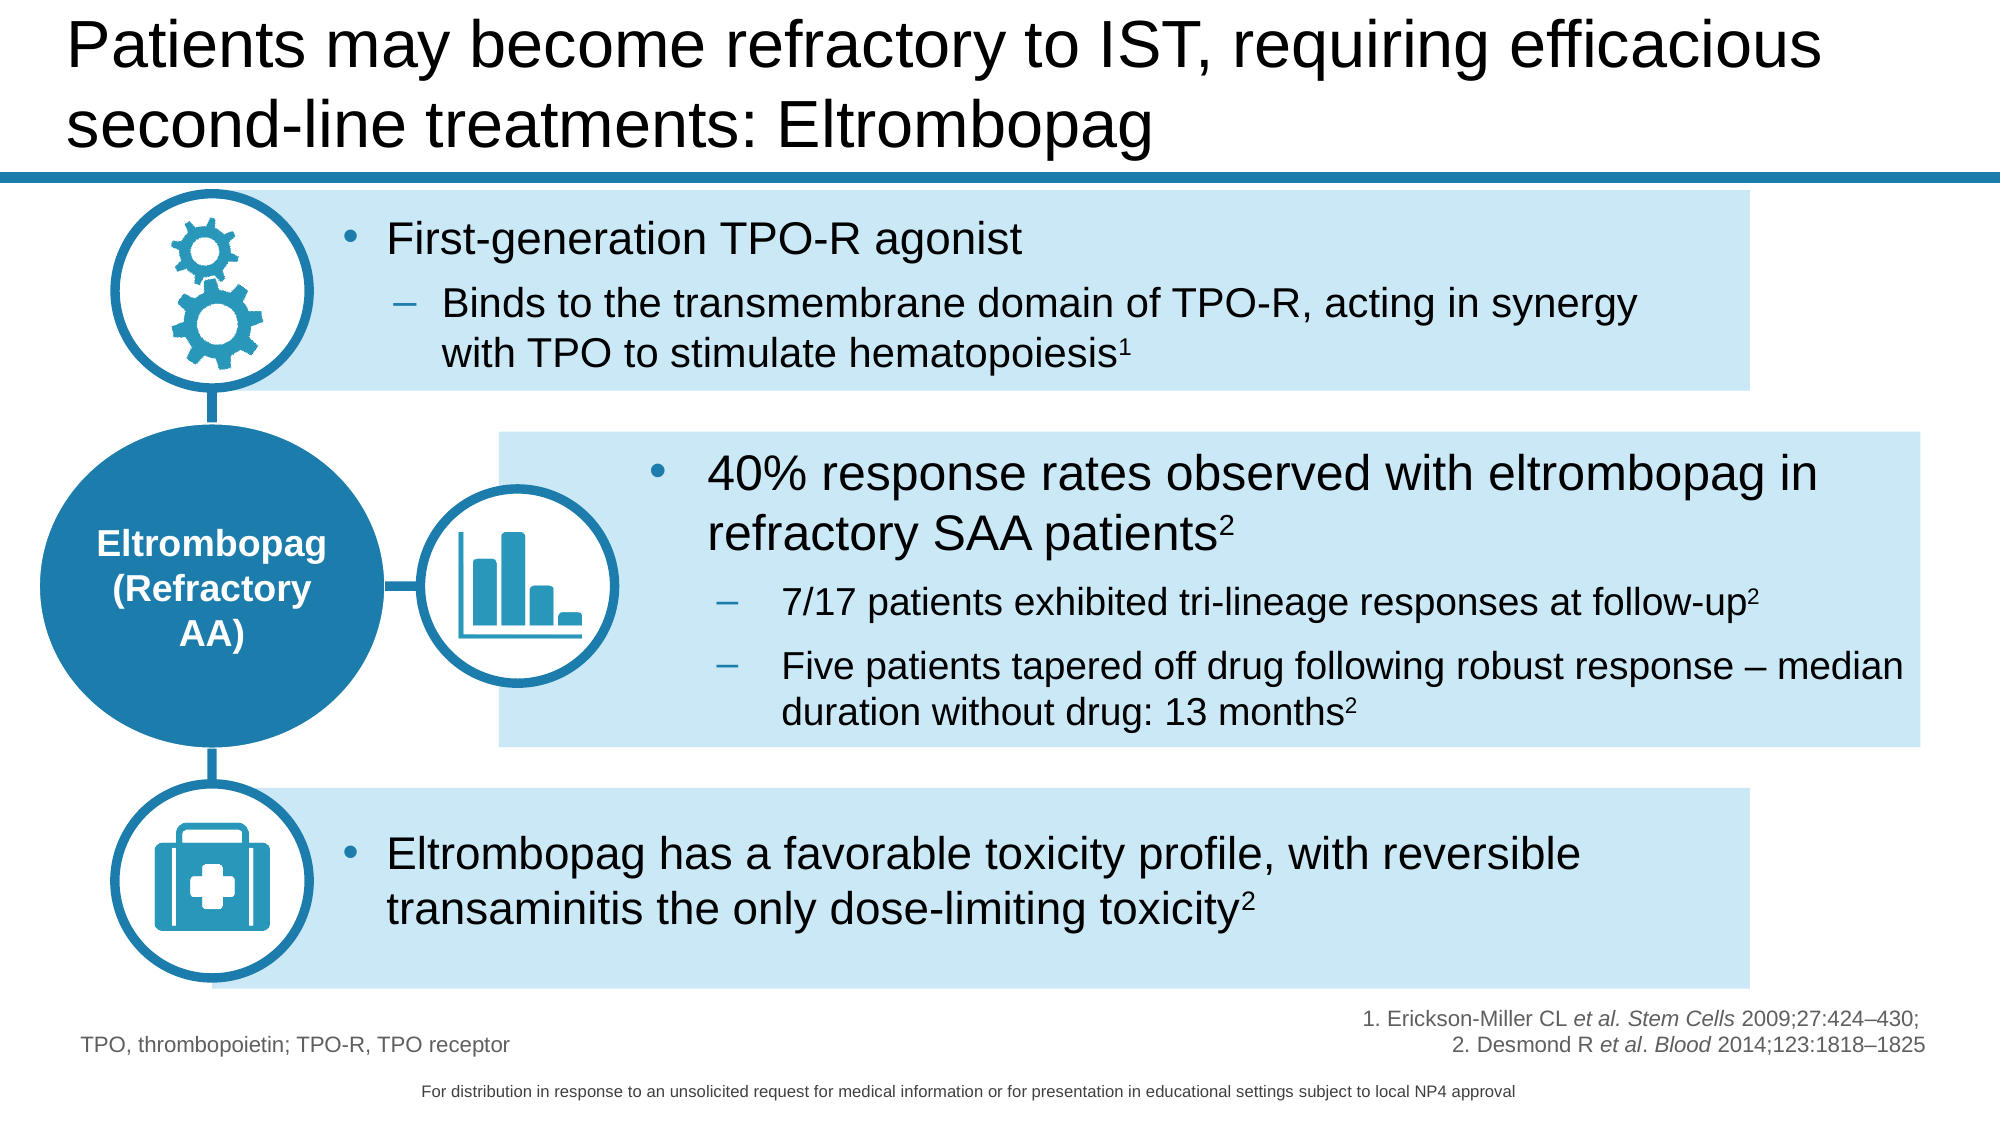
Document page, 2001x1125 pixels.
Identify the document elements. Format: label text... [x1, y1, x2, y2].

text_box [114, 748, 1751, 989]
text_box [114, 193, 310, 424]
list 1. Erickson-Miller CL et al. Stem Cells 2009;27:424–430; 2. Desmond R et al. Blood 2014;123:1818–1825 [1090, 1000, 1941, 1065]
text_box [211, 188, 1752, 392]
title Patients may become refractory to IST, requiring efficacious second-line treatments: Eltrombopag [66, 13, 1941, 162]
list TPO, thrombopoietin; TPO-R, TPO receptor [65, 1000, 916, 1065]
text_box First-generation TPO-R agonist Binds to the transmembrane domain of TPO-R, acting in synergy with TPO to stimulate hematopoiesis1 [342, 208, 1711, 365]
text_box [384, 431, 1921, 748]
text_box Eltrombopag (Refractory AA) [38, 434, 380, 747]
